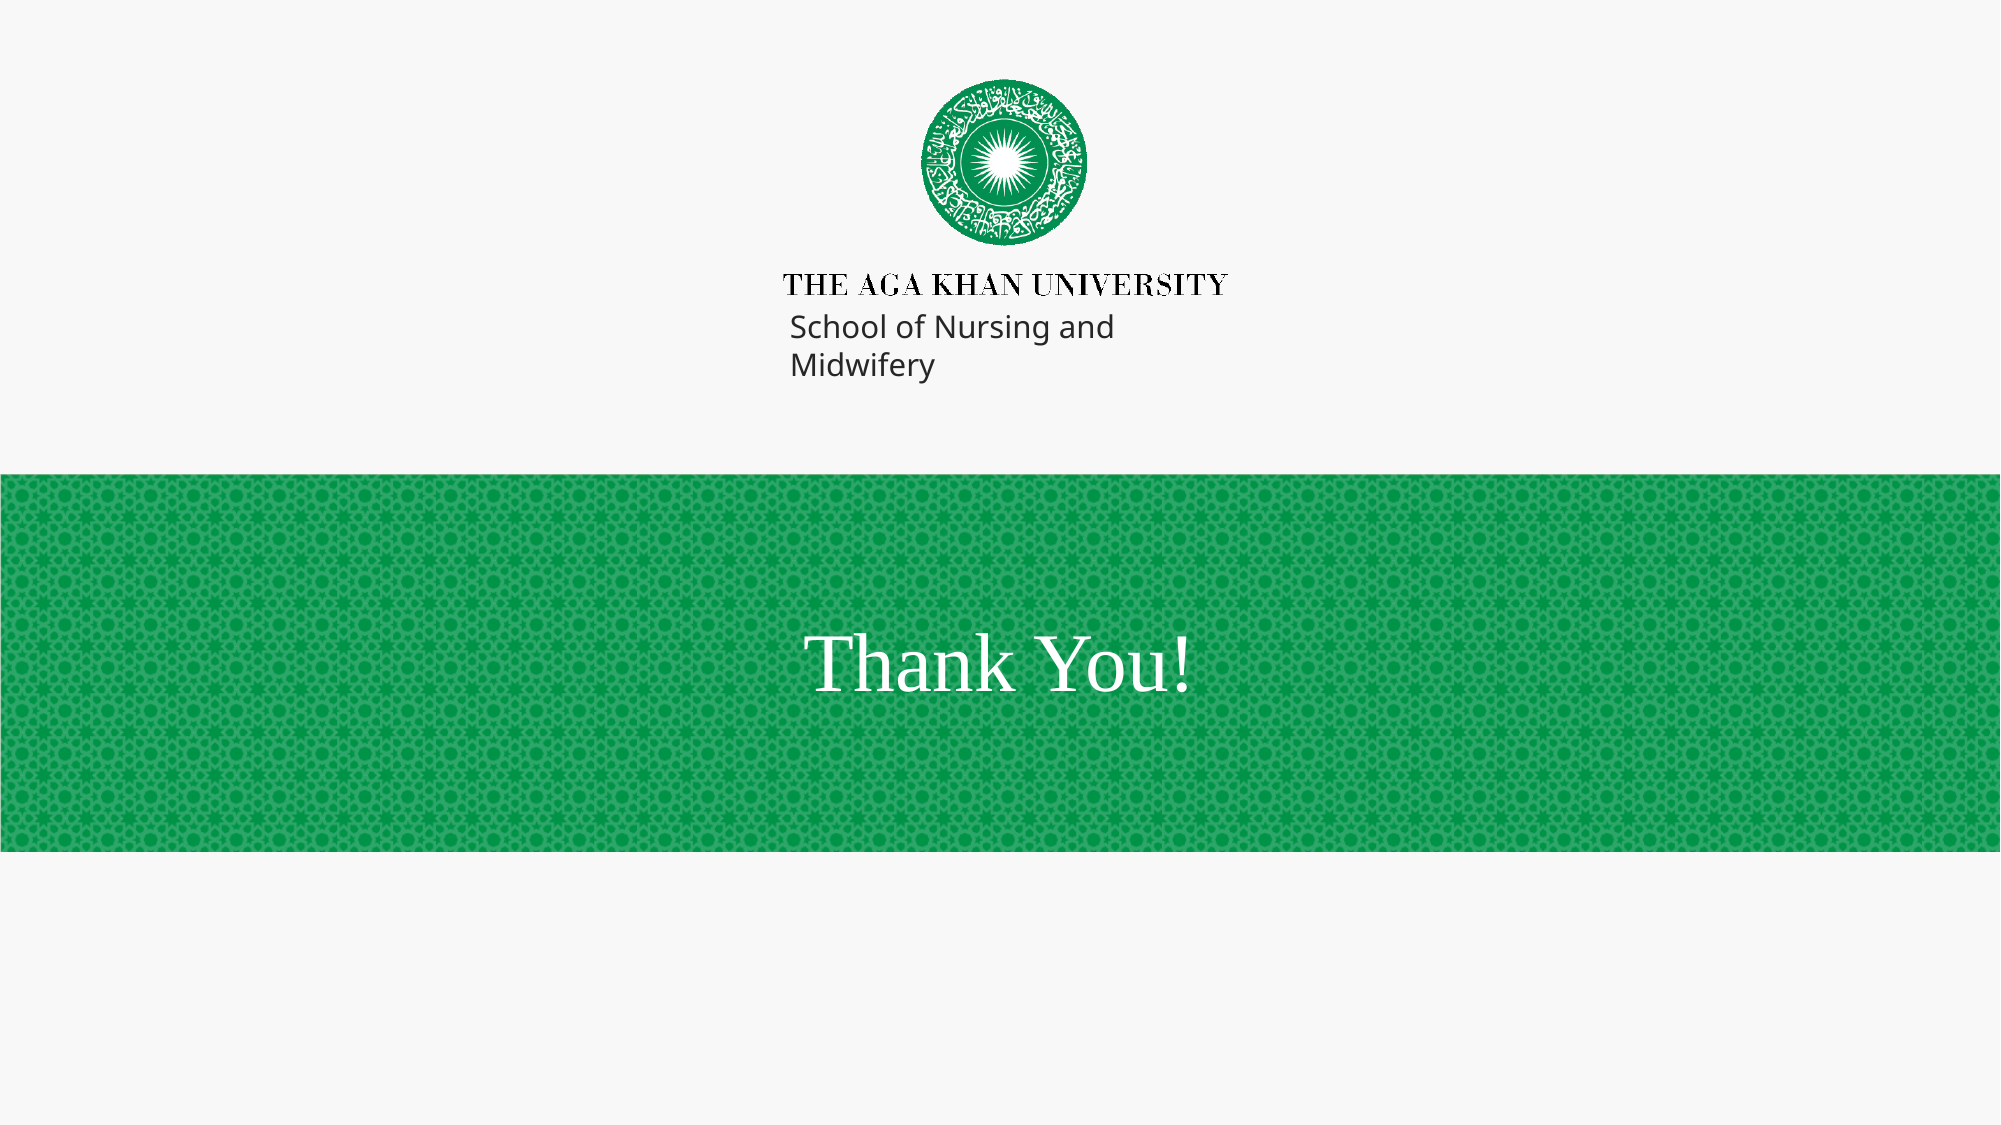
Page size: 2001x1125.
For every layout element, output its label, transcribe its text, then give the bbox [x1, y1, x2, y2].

title Thank You! [150, 537, 1850, 779]
picture [0, 474, 2000, 852]
text_box School of Nursing and Midwifery [774, 299, 1246, 390]
picture [762, 62, 1238, 325]
